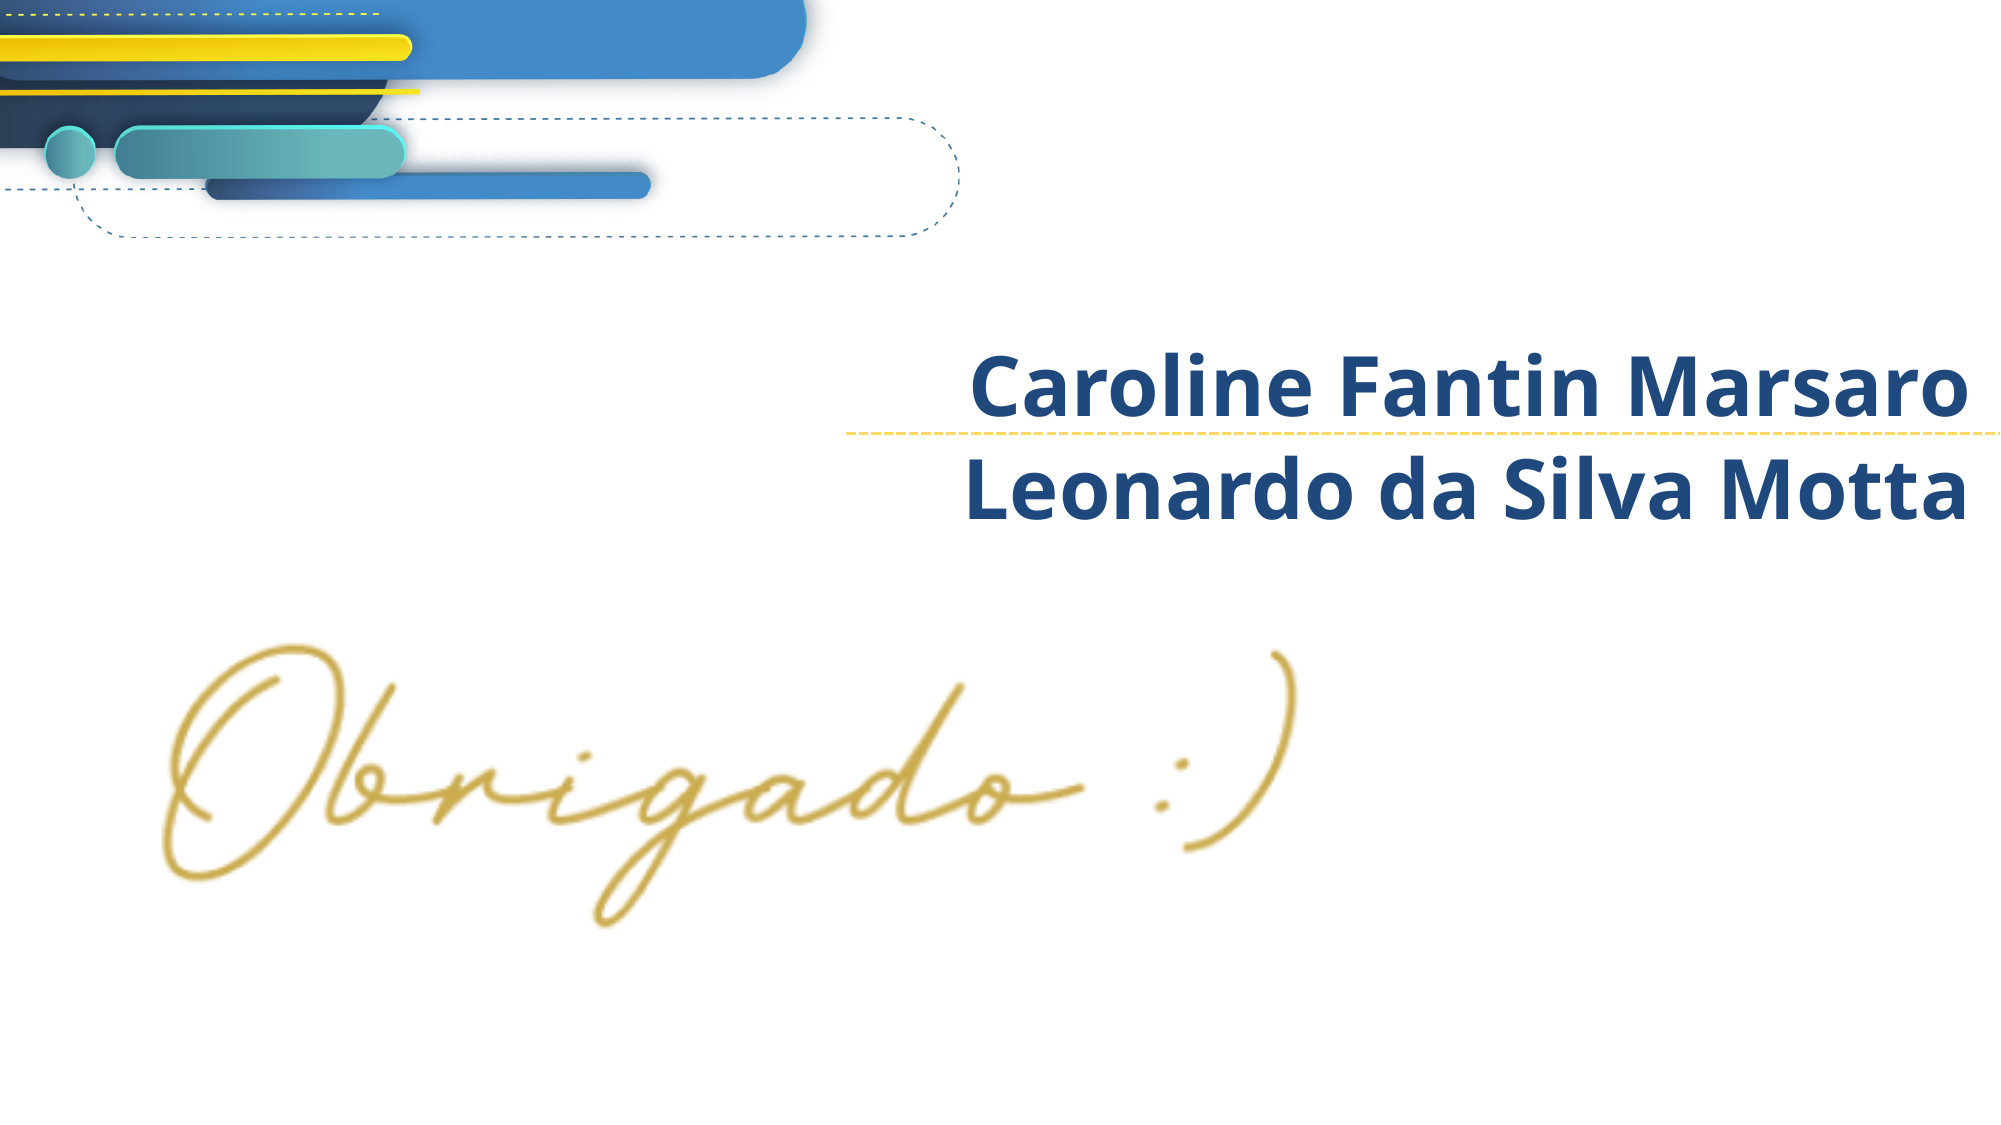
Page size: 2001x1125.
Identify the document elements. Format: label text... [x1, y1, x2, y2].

text_box Leonardo da Silva Motta [516, 451, 1987, 554]
picture [0, 0, 960, 238]
picture [62, 602, 1398, 972]
text_box Caroline Fantin Marsaro [516, 325, 1987, 451]
